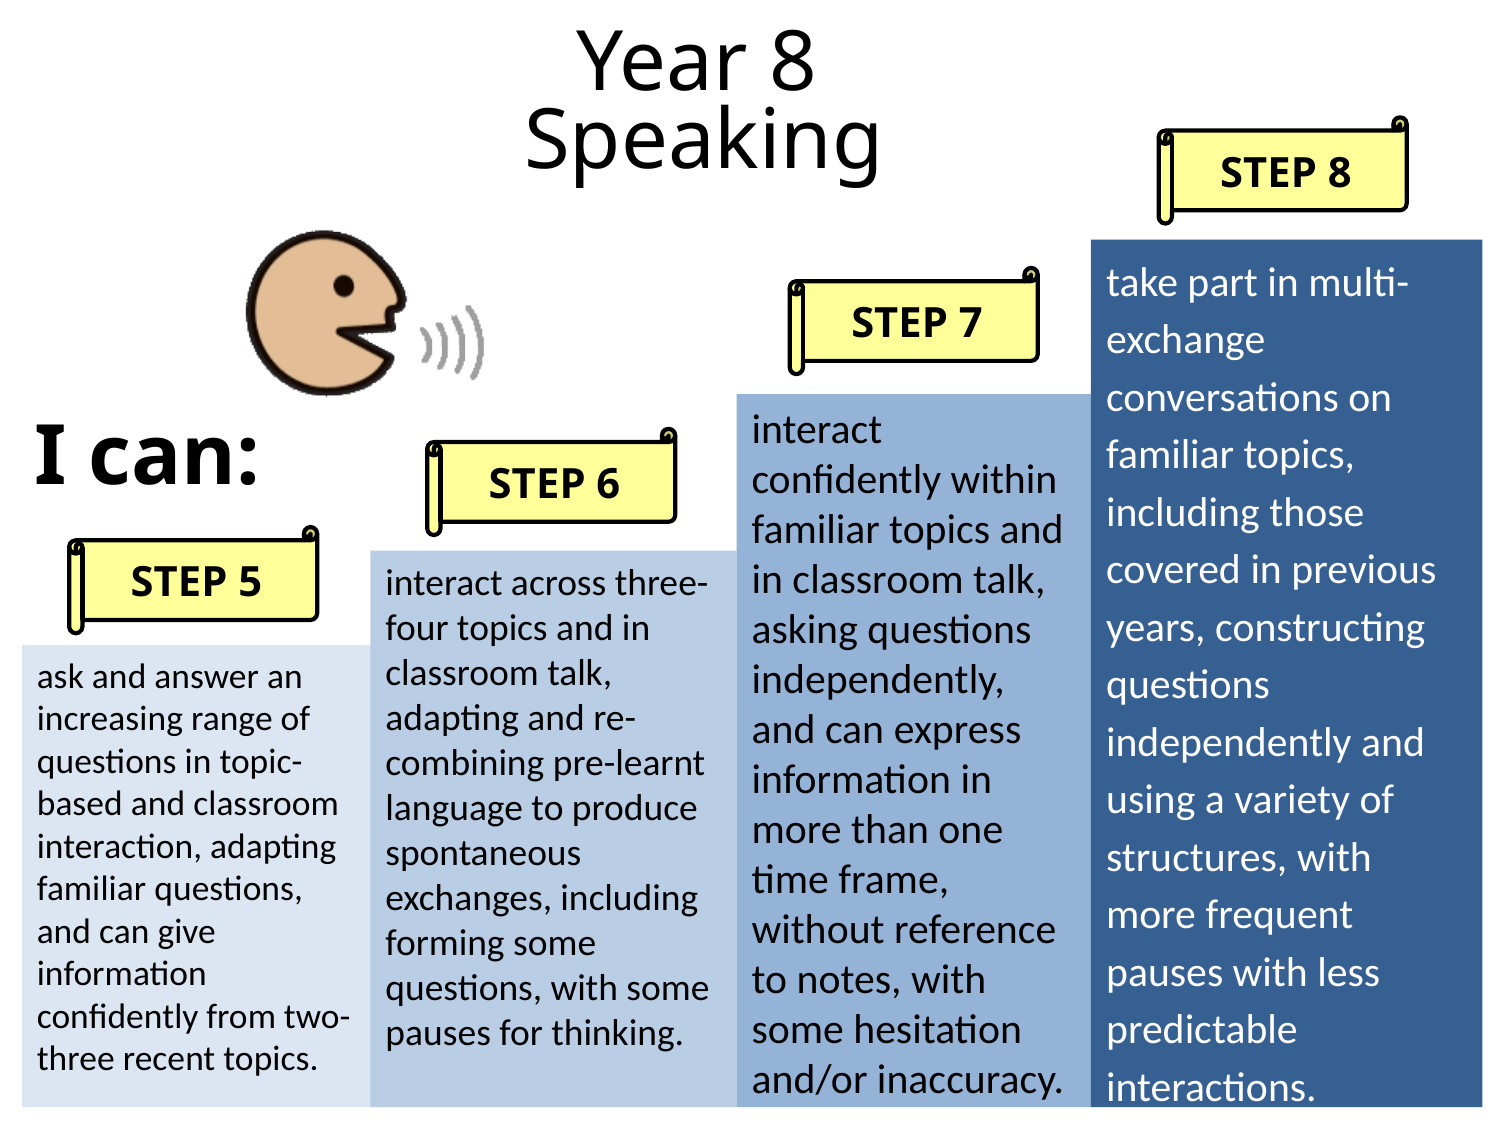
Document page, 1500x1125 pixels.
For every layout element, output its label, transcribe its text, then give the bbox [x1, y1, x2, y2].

text_box Year 8 [336, 0, 1058, 78]
text_box take part in multi-exchange conversations on familiar topics, including those covered in previous years, constructing questions independently and using a variety of structures, with more frequent pauses with less predictable interactions. [1090, 239, 1483, 1108]
text_box STEP 8 [1156, 115, 1409, 226]
text_box ask and answer an increasing range of questions in topic-based and classroom interaction, adapting familiar questions, and can give information confidently from two-three recent topics. [21, 645, 370, 1108]
text_box STEP 7 [787, 265, 1040, 377]
picture [224, 170, 533, 472]
text_box interact confidently within familiar topics and in classroom talk, asking questions independently, and can express information in more than one time frame, without reference to notes, with some hesitation and/or inaccuracy. [736, 394, 1090, 1108]
text_box STEP 5 [67, 524, 320, 636]
text_box STEP 6 [425, 509, 678, 538]
text_box interact across three-four topics and in classroom talk, adapting and re-combining pre-learnt language to produce spontaneous exchanges, including forming some questions, with some pauses for thinking. [370, 550, 736, 1108]
text_box Speaking [230, 78, 1178, 193]
text_box I can: [19, 394, 736, 509]
